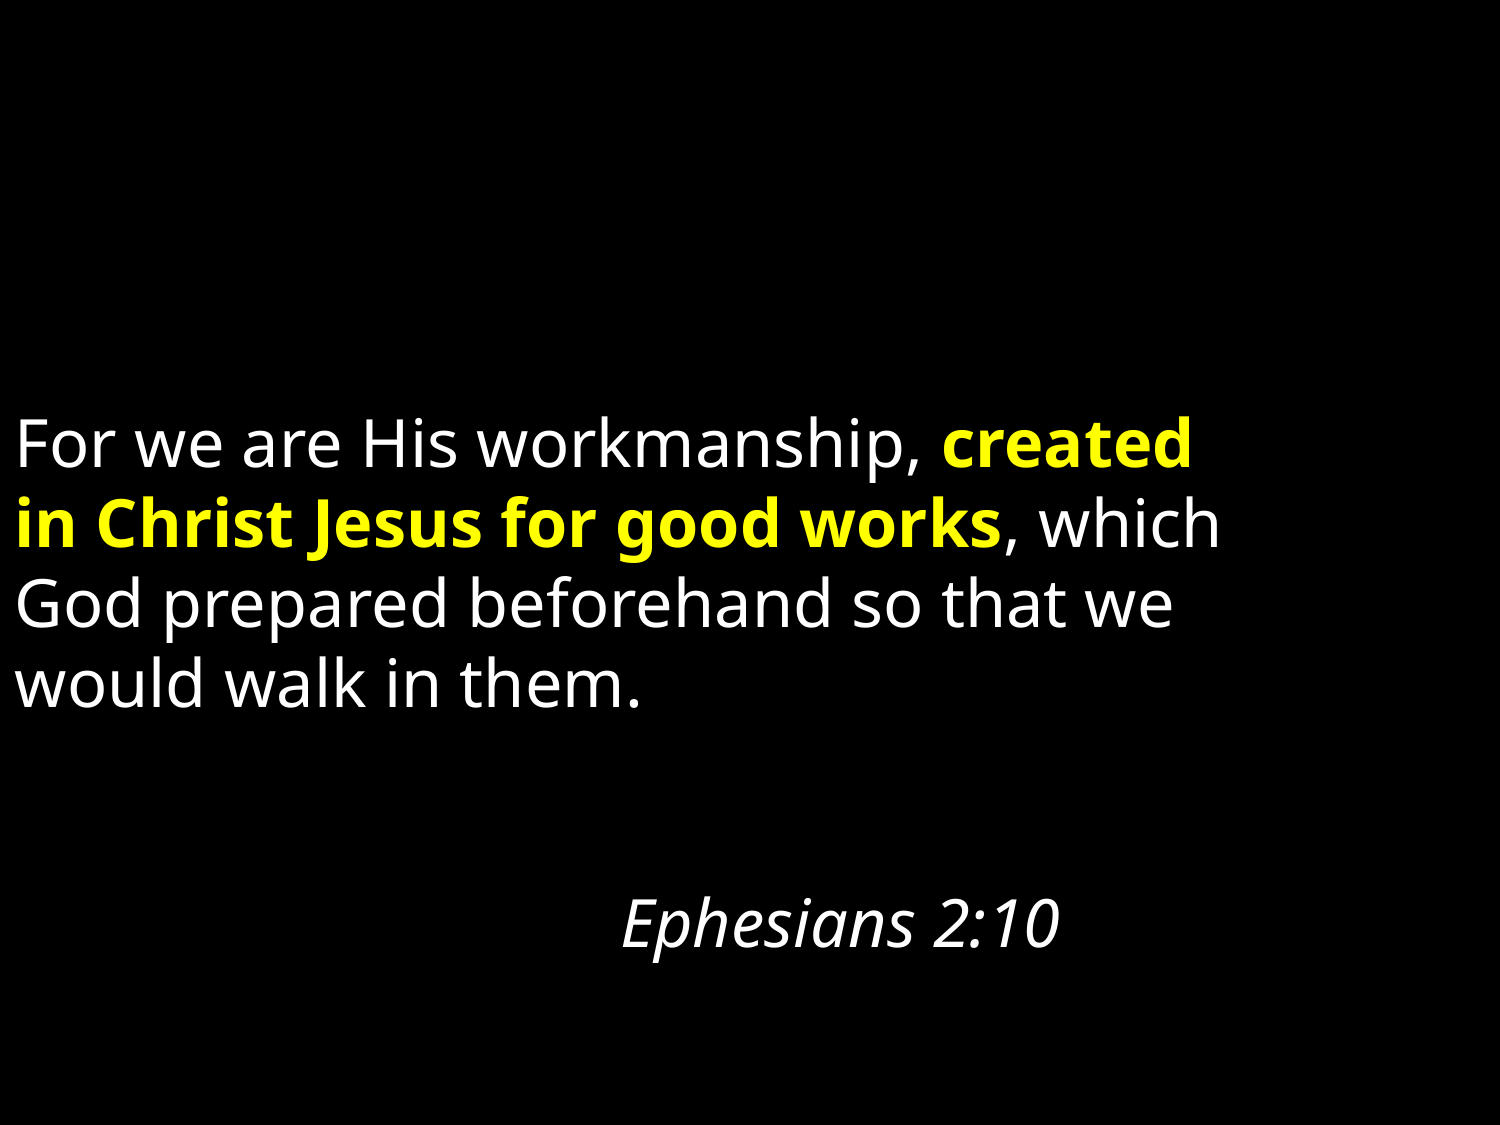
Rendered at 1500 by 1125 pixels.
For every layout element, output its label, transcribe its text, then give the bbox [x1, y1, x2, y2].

text_box For we are His workmanship, created in Christ Jesus for good works, which God prepared beforehand so that we would walk in them. Ephesians 2:10. [0, 393, 1500, 968]
